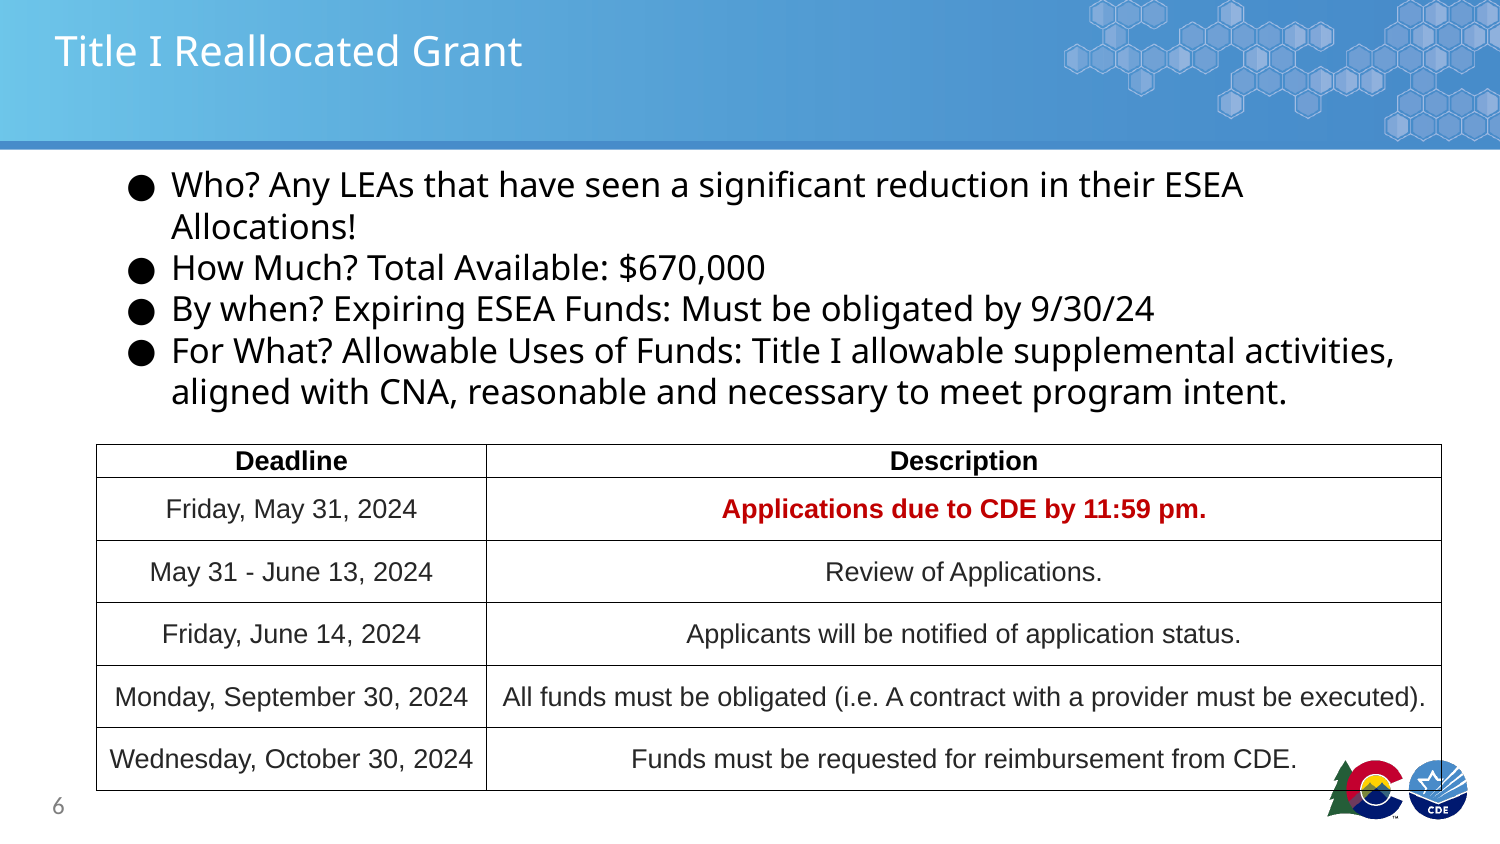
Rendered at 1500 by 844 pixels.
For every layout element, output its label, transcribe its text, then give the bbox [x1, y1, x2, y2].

table_header Description [487, 445, 1441, 477]
table_cell Monday, September 30, 2024 [97, 666, 486, 727]
table_cell Applications due to CDE by 11:59 pm. [487, 478, 1441, 540]
picture [1326, 759, 1468, 820]
table_cell Friday, June 14, 2024 [97, 603, 486, 665]
list Who? Any LEAs that have seen a significant reduction in their ESEA Allocations! How Much? Total Available: $670,000 By when? Expiring ESEA Funds: Must be obligated by 9/30/24 For What? Allowable Uses of Funds: Title I allowable supplemental activities, aligned with CNA, reasonable and necessary to meet program intent. [96, 163, 1397, 422]
table_cell Friday, May 31, 2024 [97, 478, 486, 540]
table_cell Review of Applications. [487, 541, 1441, 602]
table_cell Wednesday, October 30, 2024 [97, 728, 486, 790]
title Title I Reallocated Grant [54, 25, 1047, 136]
table_cell May 31 - June 13, 2024 [97, 541, 486, 602]
table_cell Applicants will be notified of application status. [487, 603, 1441, 665]
slide_number 6 [40, 782, 379, 827]
table_cell All funds must be obligated (i.e. A contract with a provider must be executed). [487, 666, 1441, 727]
table_header Deadline [97, 445, 486, 477]
table_cell Funds must be requested for reimbursement from CDE. [487, 728, 1441, 790]
picture [0, 0, 1500, 150]
